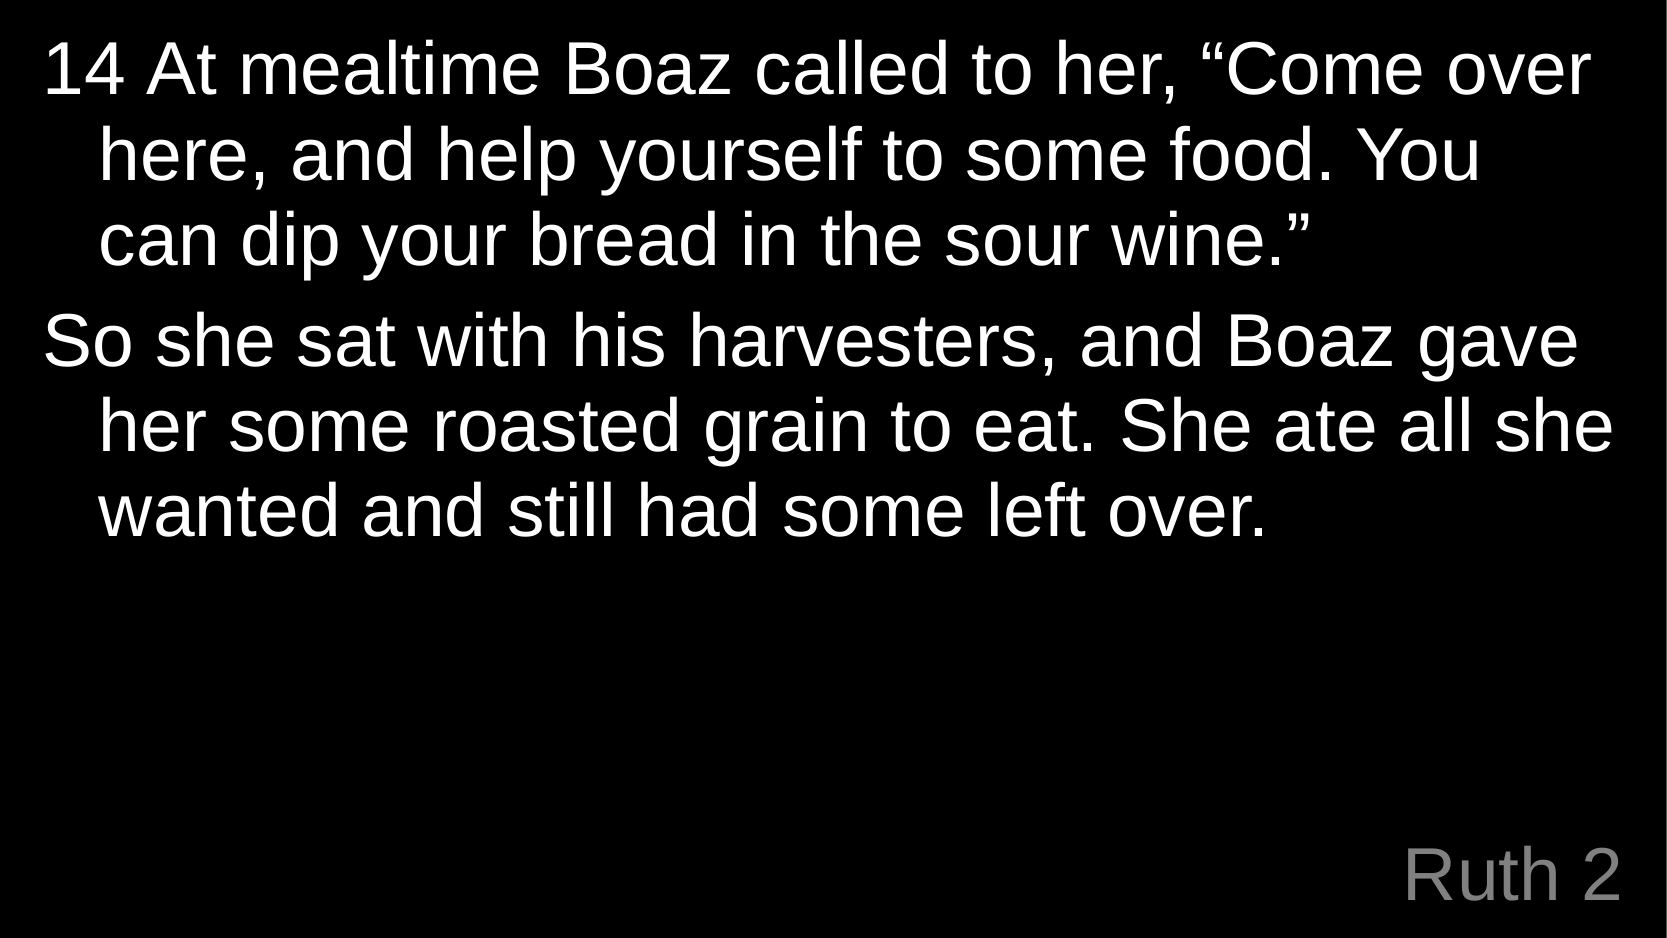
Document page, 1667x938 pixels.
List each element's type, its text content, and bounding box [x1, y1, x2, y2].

list 14 At mealtime Boaz called to her, “Come over here, and help yourself to some food. You can dip your bread in the sour wine.” So she sat with his harvesters, and Boaz gave her some roasted grain to eat. She ate all she wanted and still had some left over. [27, 18, 1640, 813]
title Ruth 2 [1058, 834, 1640, 923]
